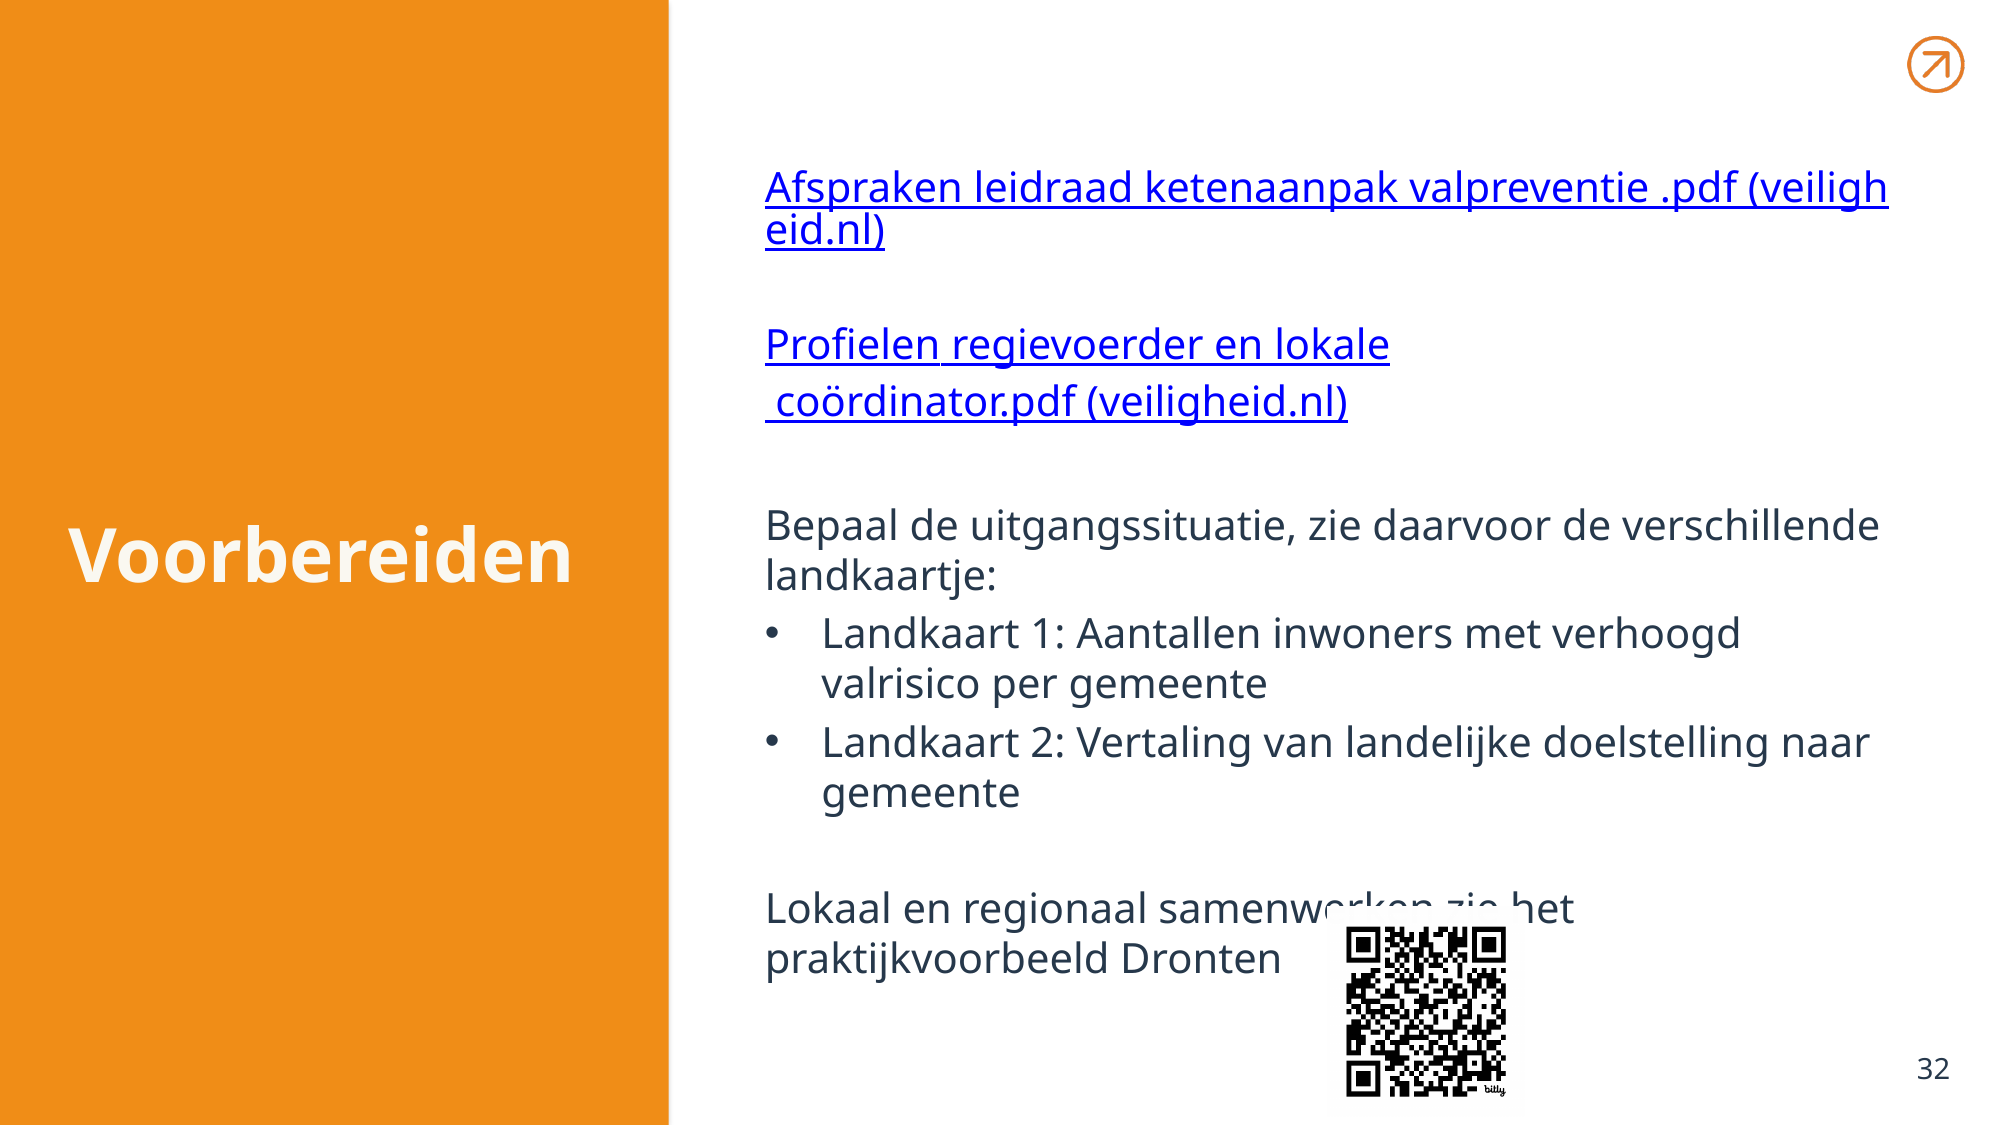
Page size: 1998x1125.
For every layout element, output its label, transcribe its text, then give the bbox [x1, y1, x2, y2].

picture [1327, 905, 1525, 1117]
title Voorbereiden [53, 198, 644, 907]
picture [1907, 35, 1965, 93]
slide_number 32 [1836, 1042, 1966, 1125]
list Afspraken leidraad ketenaanpak valpreventie .pdf (veiligheid.nl) Profielen regievoerder en lokale coördinator.pdf (veiligheid.nl) Bepaal de uitgangssituatie, zie daarvoor de verschillende landkaartje: Landkaart 1: Aantallen inwoners met verhoogd valrisico per gemeente Landkaart 2: Vertaling van landelijke doelstelling naar gemeente Lokaal en regionaal samenwerken zie het praktijkvoorbeeld Dronten [749, 196, 1908, 905]
